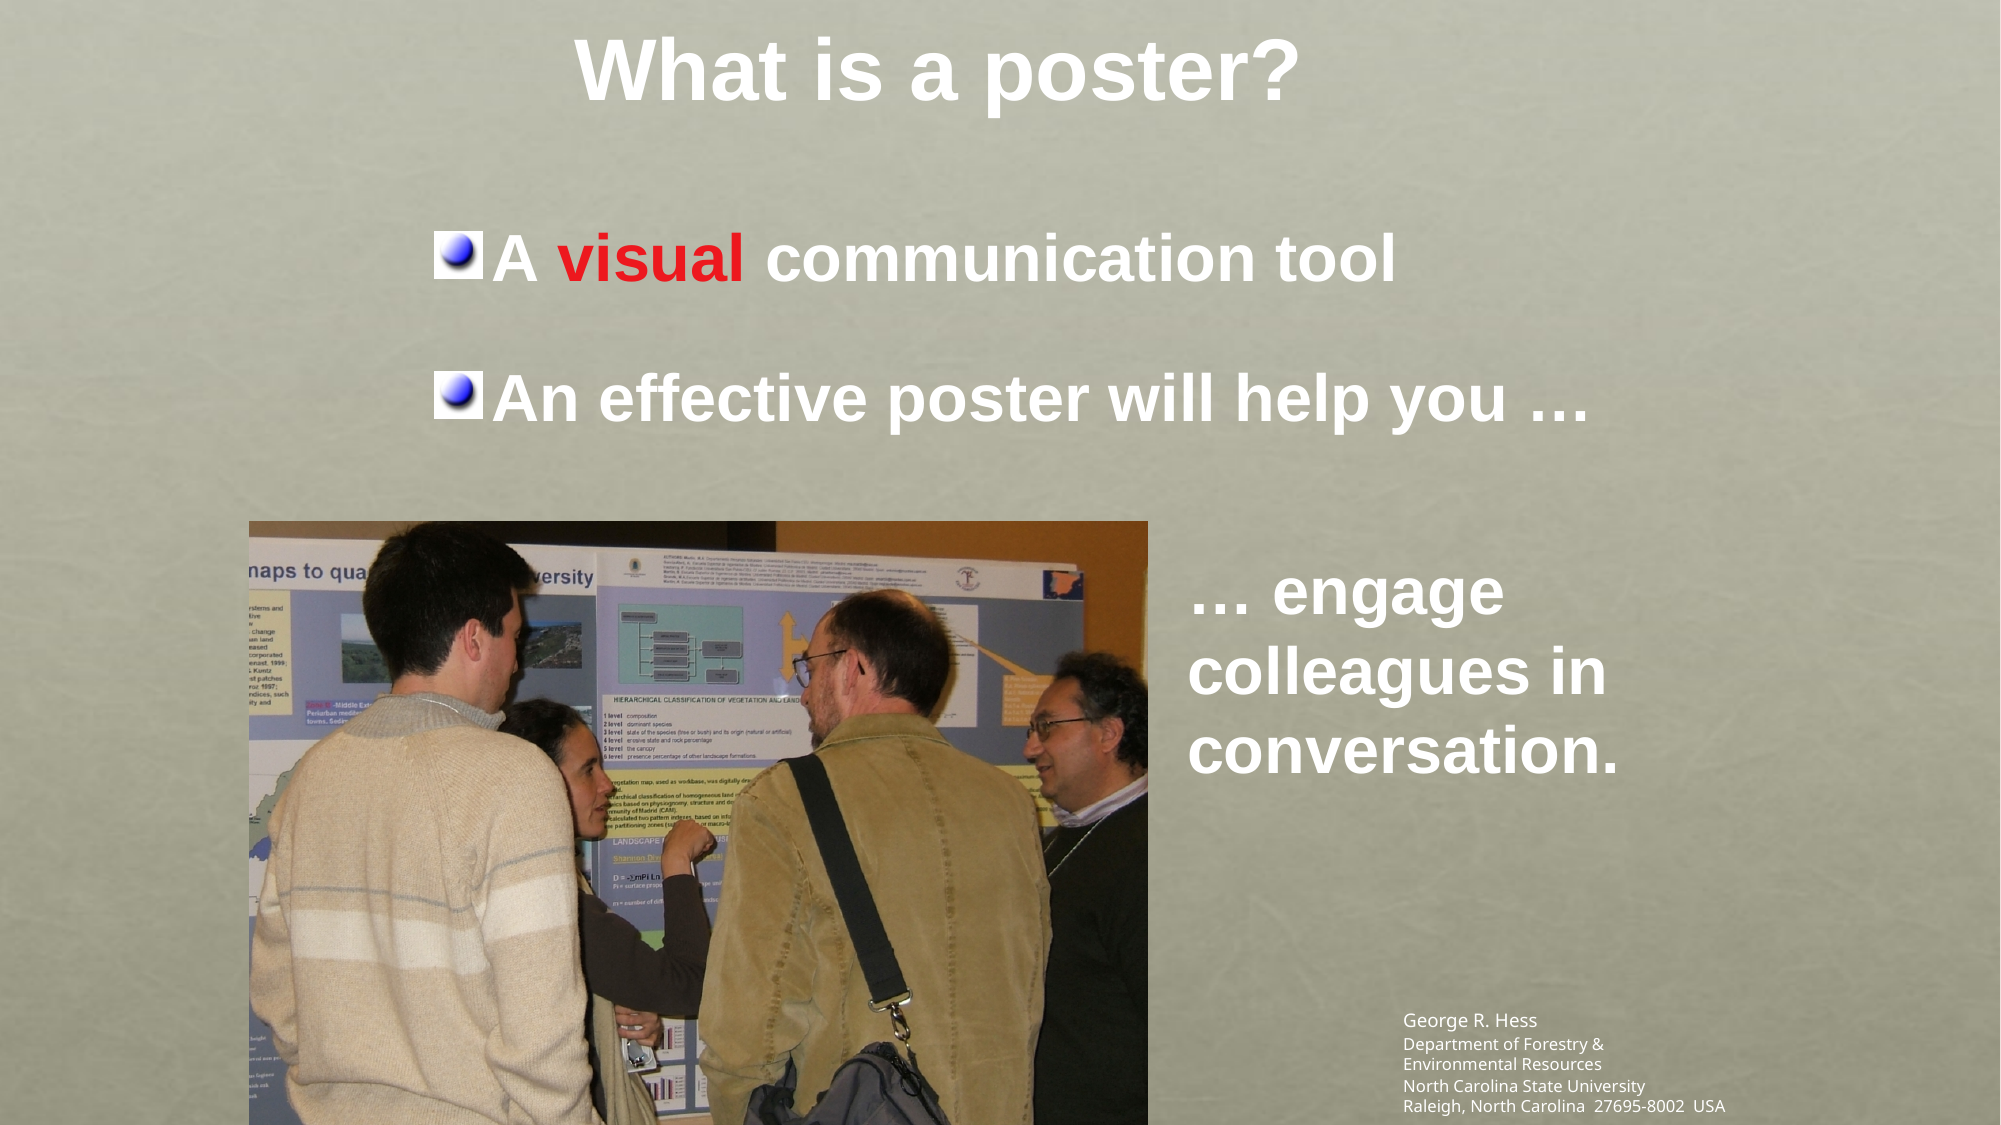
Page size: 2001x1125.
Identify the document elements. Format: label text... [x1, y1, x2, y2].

text_box A visual communication tool An effective poster will help you … [419, 207, 1712, 443]
text_box What is a poster? [280, 5, 1623, 231]
text_box George R. Hess Department of Forestry & Environmental Resources North Carolina State University Raleigh, North Carolina 27695-8002 USA [1388, 1001, 1750, 1124]
text_box … engage colleagues in conversation. [1187, 540, 1750, 795]
picture [0, 0, 2000, 1125]
